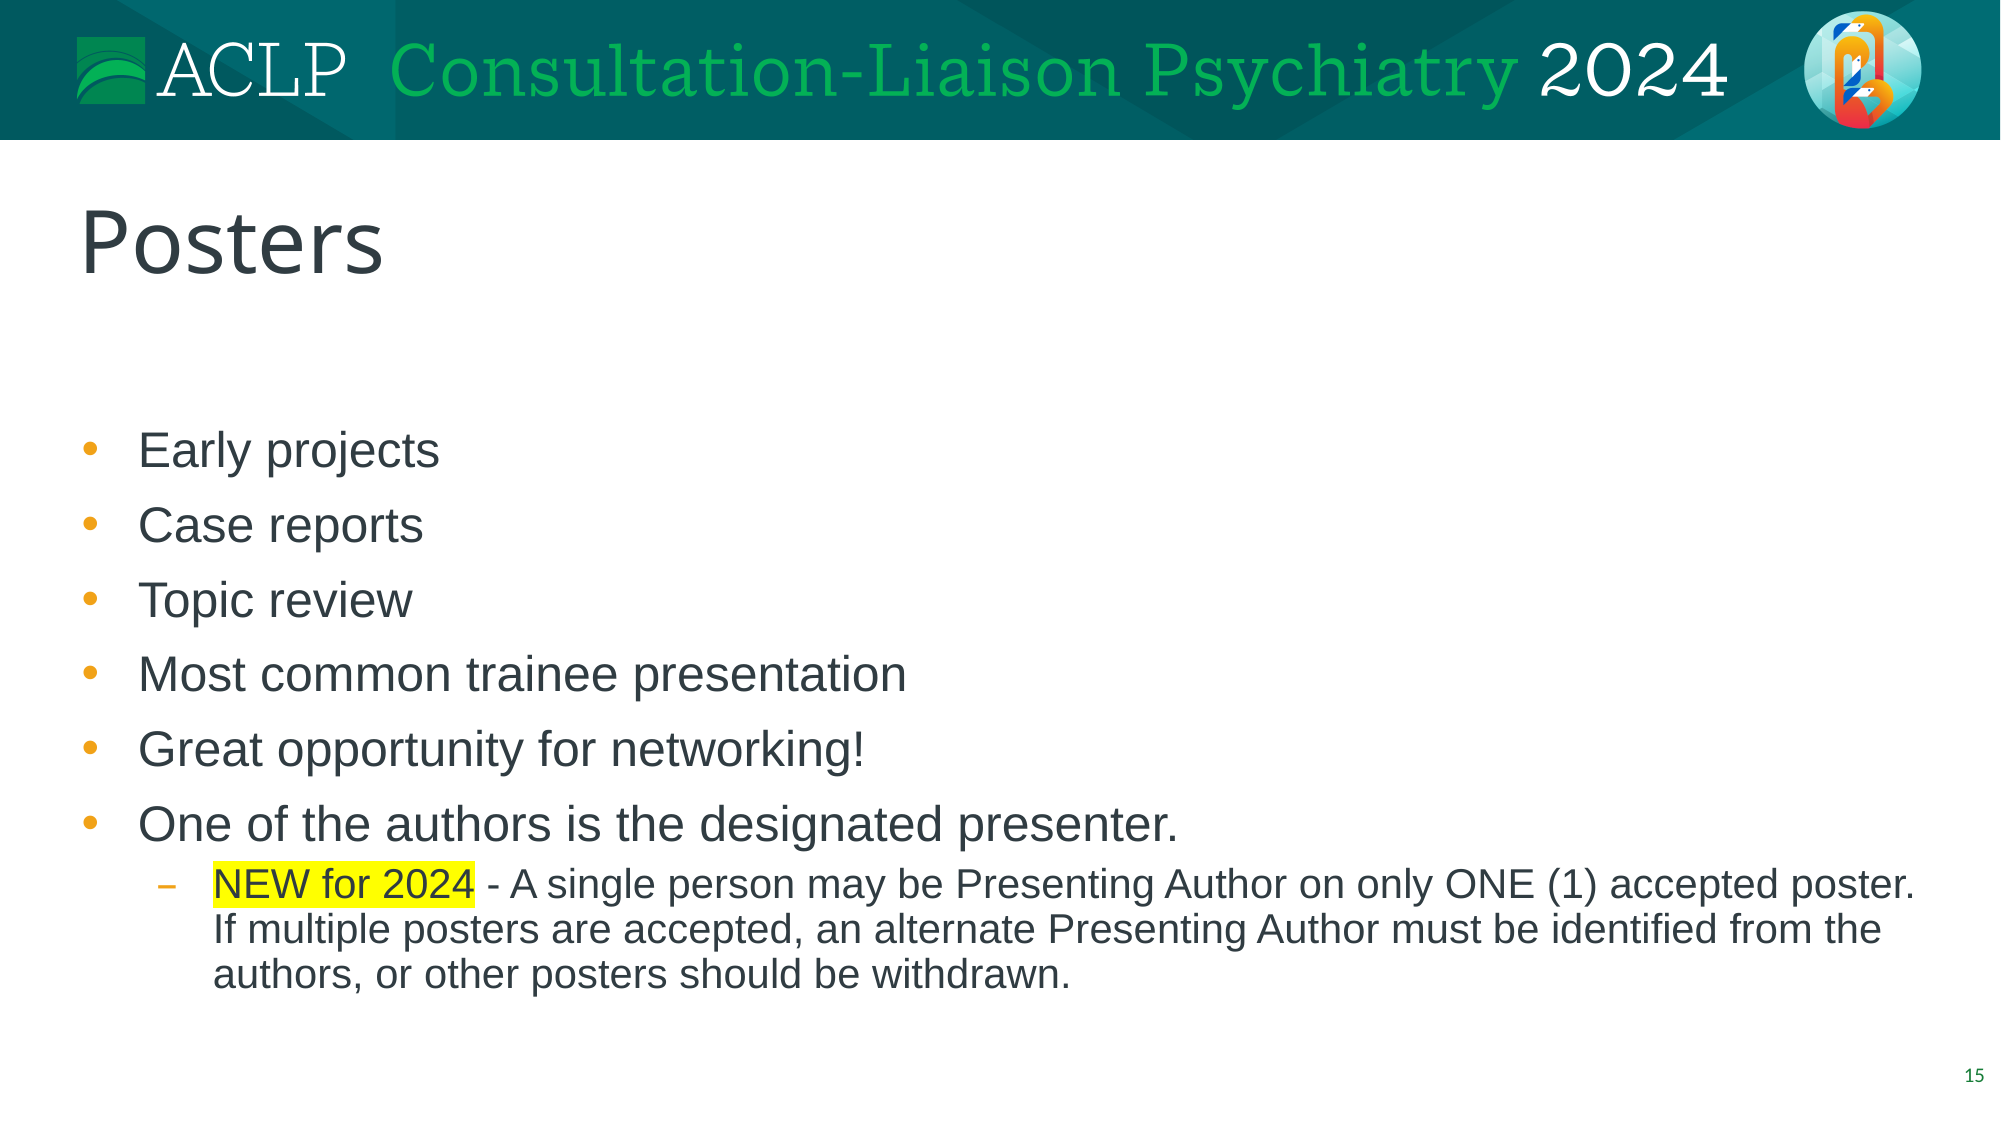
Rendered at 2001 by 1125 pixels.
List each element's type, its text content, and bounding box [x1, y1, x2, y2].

slide_number 15 [1927, 1044, 2000, 1104]
list Early projects Case reports Topic review Most common trainee presentation Great opportunity for networking! One of the authors is the designated presenter. NEW for 2024 - A single person may be Presenting Author on only ONE (1) ‎accepted poster. If multiple posters ‎are accepted, an alternate Presenting Author must be ‎identified from the authors, or other ‎posters should be withdrawn.‎ [66, 416, 1947, 1053]
picture [0, 0, 2001, 1125]
title Posters [63, 190, 1947, 384]
